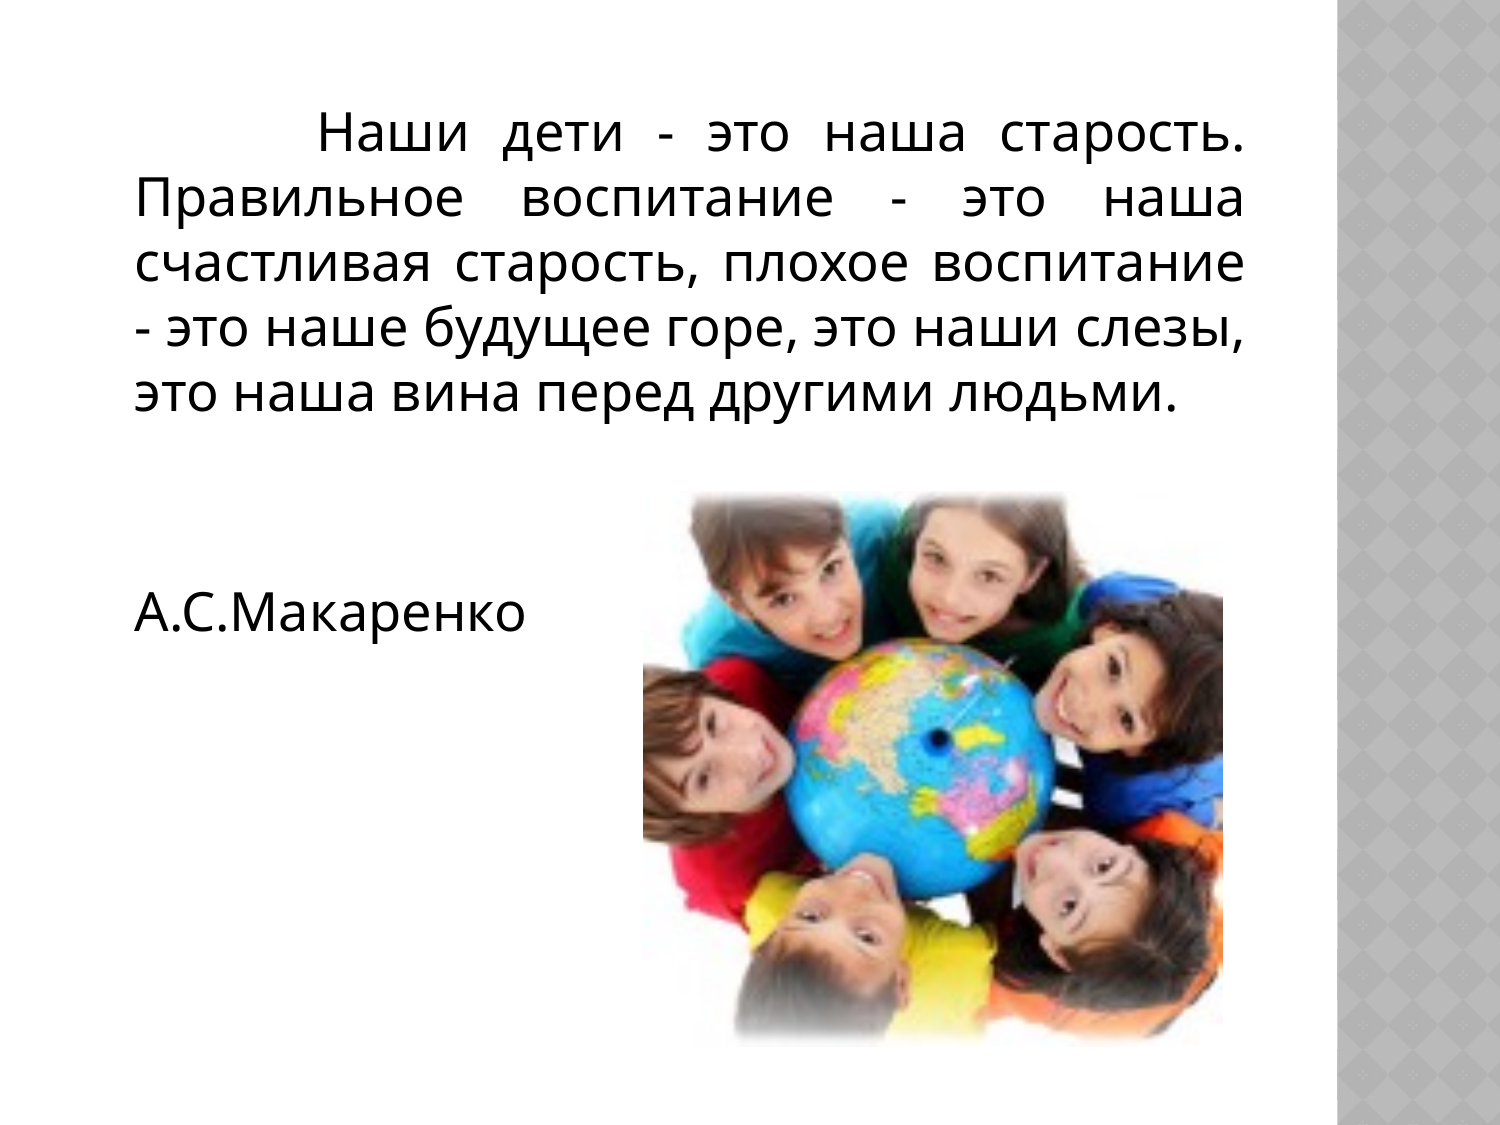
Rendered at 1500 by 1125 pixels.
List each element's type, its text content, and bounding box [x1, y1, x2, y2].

picture [643, 491, 1223, 1048]
list Наши дети - это наша старость. Правильное воспитание - это наша счастливая старость, плохое воспитание - это наше будущее горе, это наши слезы, это наша вина перед другими людьми. А.С.Макаренко [75, 90, 1263, 1059]
